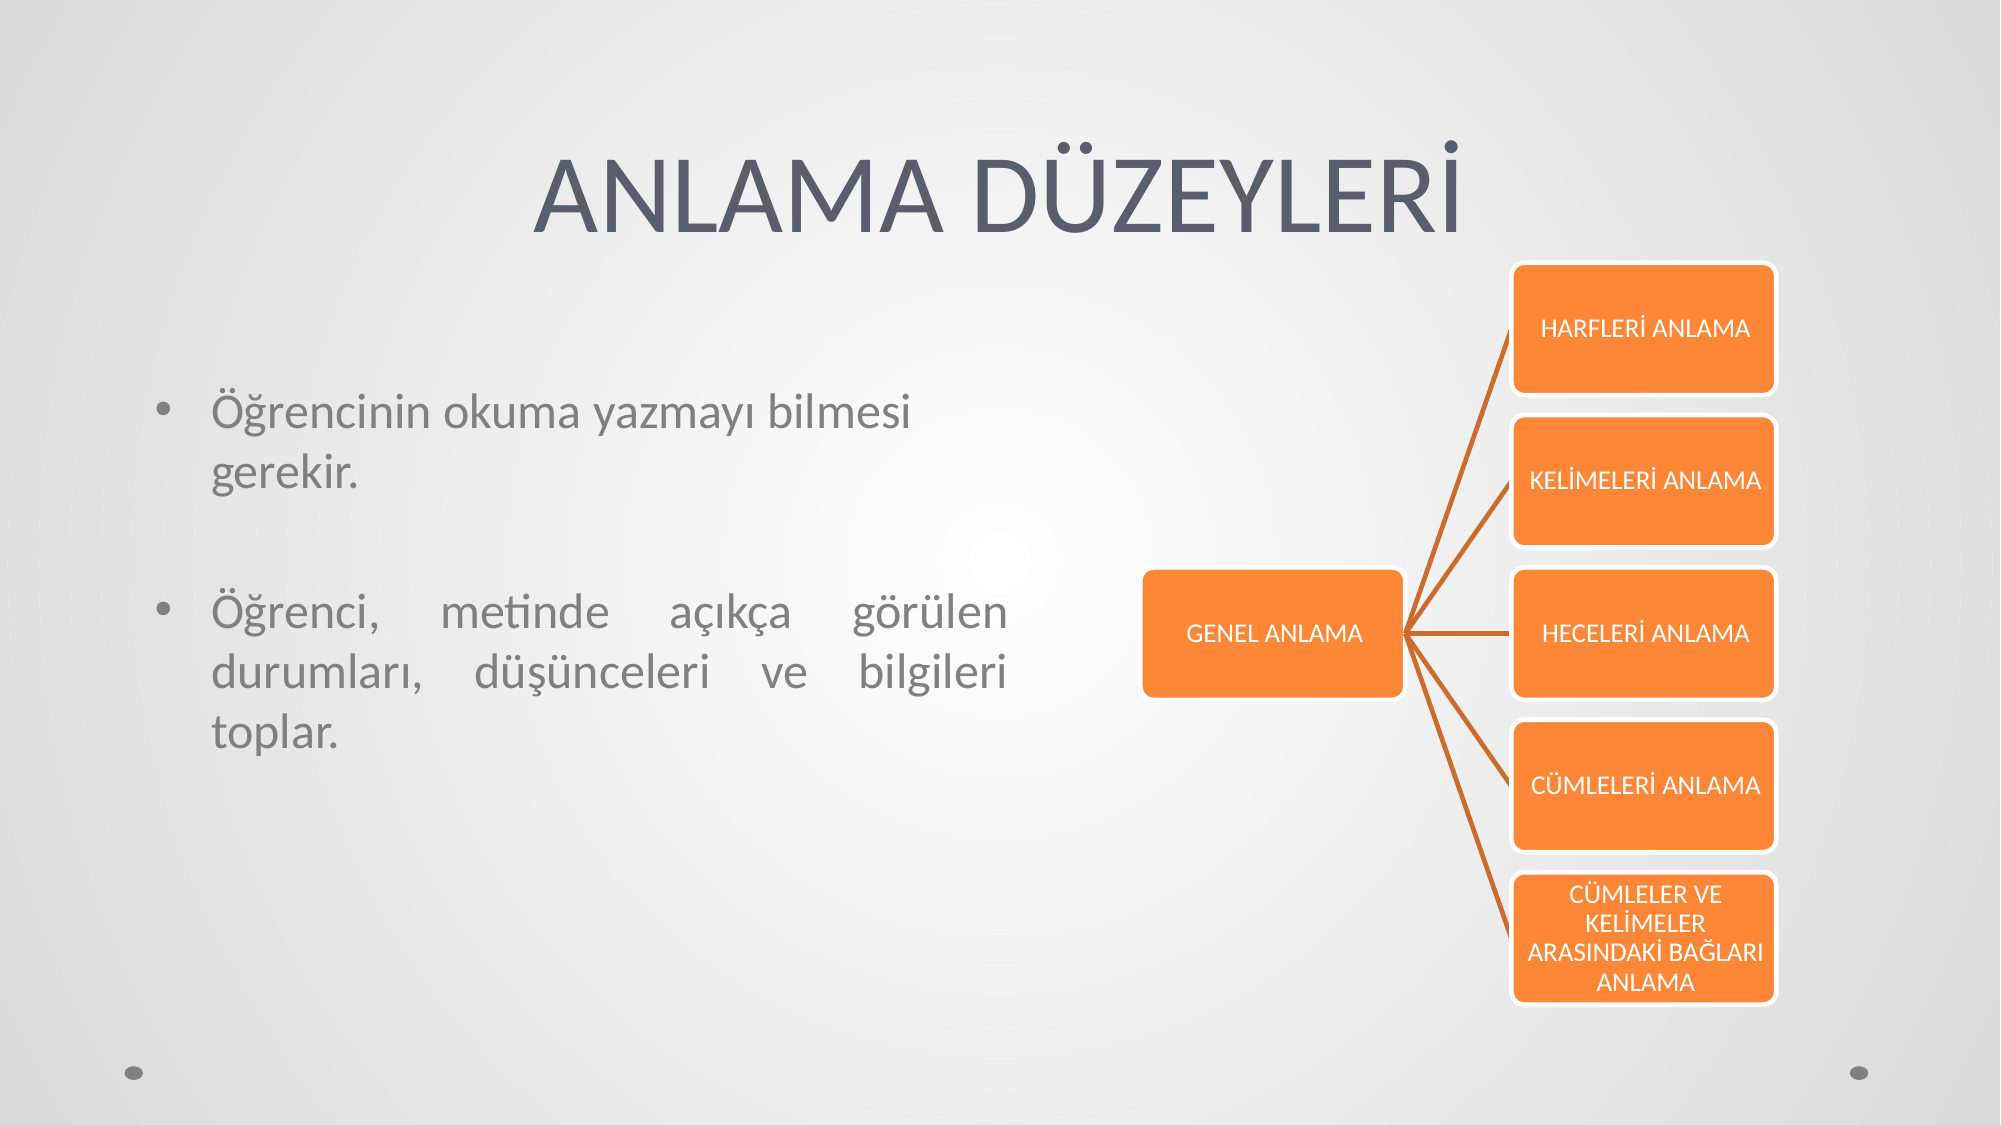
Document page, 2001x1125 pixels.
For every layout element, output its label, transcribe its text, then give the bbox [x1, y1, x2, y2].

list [1016, 262, 1901, 1006]
list Öğrencinin okuma yazmayı bilmesi gerekir. Öğrenci, metinde açıkça görülen durumları, düşünceleri ve bilgileri toplar. [139, 370, 1011, 926]
title ANLAMA DÜZEYLERİ [99, 0, 1900, 263]
